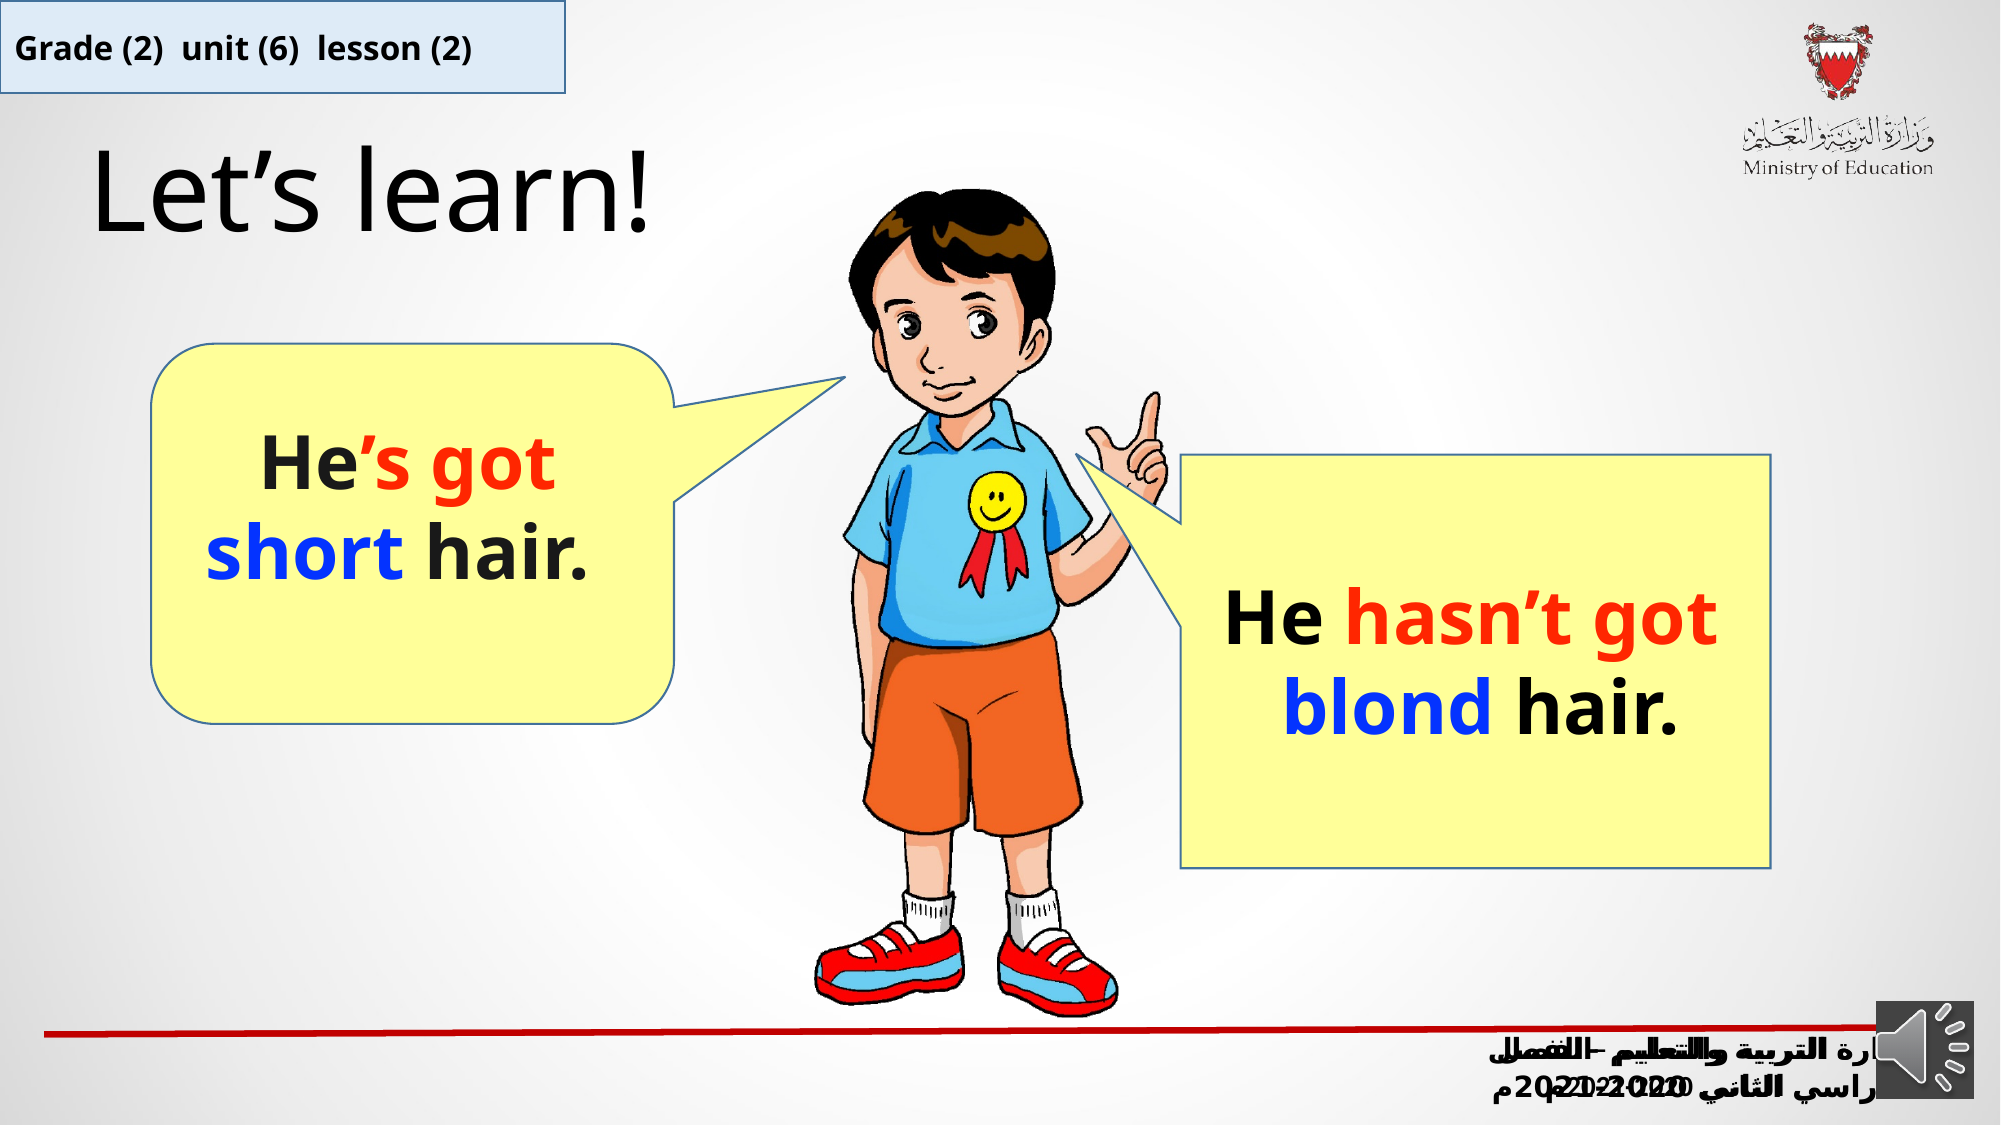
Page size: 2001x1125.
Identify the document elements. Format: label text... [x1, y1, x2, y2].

text_box [151, 343, 784, 724]
text_box [1191, 454, 1771, 869]
text_box He hasn’t got blond hair. [1215, 561, 1746, 757]
text_box Let’s learn! [80, 111, 663, 262]
text_box وزارة التربية والتعليم –الفصل الدراسي الثاني 2020-2021م [1377, 1021, 1924, 1110]
picture [0, 0, 2001, 1125]
text_box He’s got short hair. [172, 407, 644, 603]
